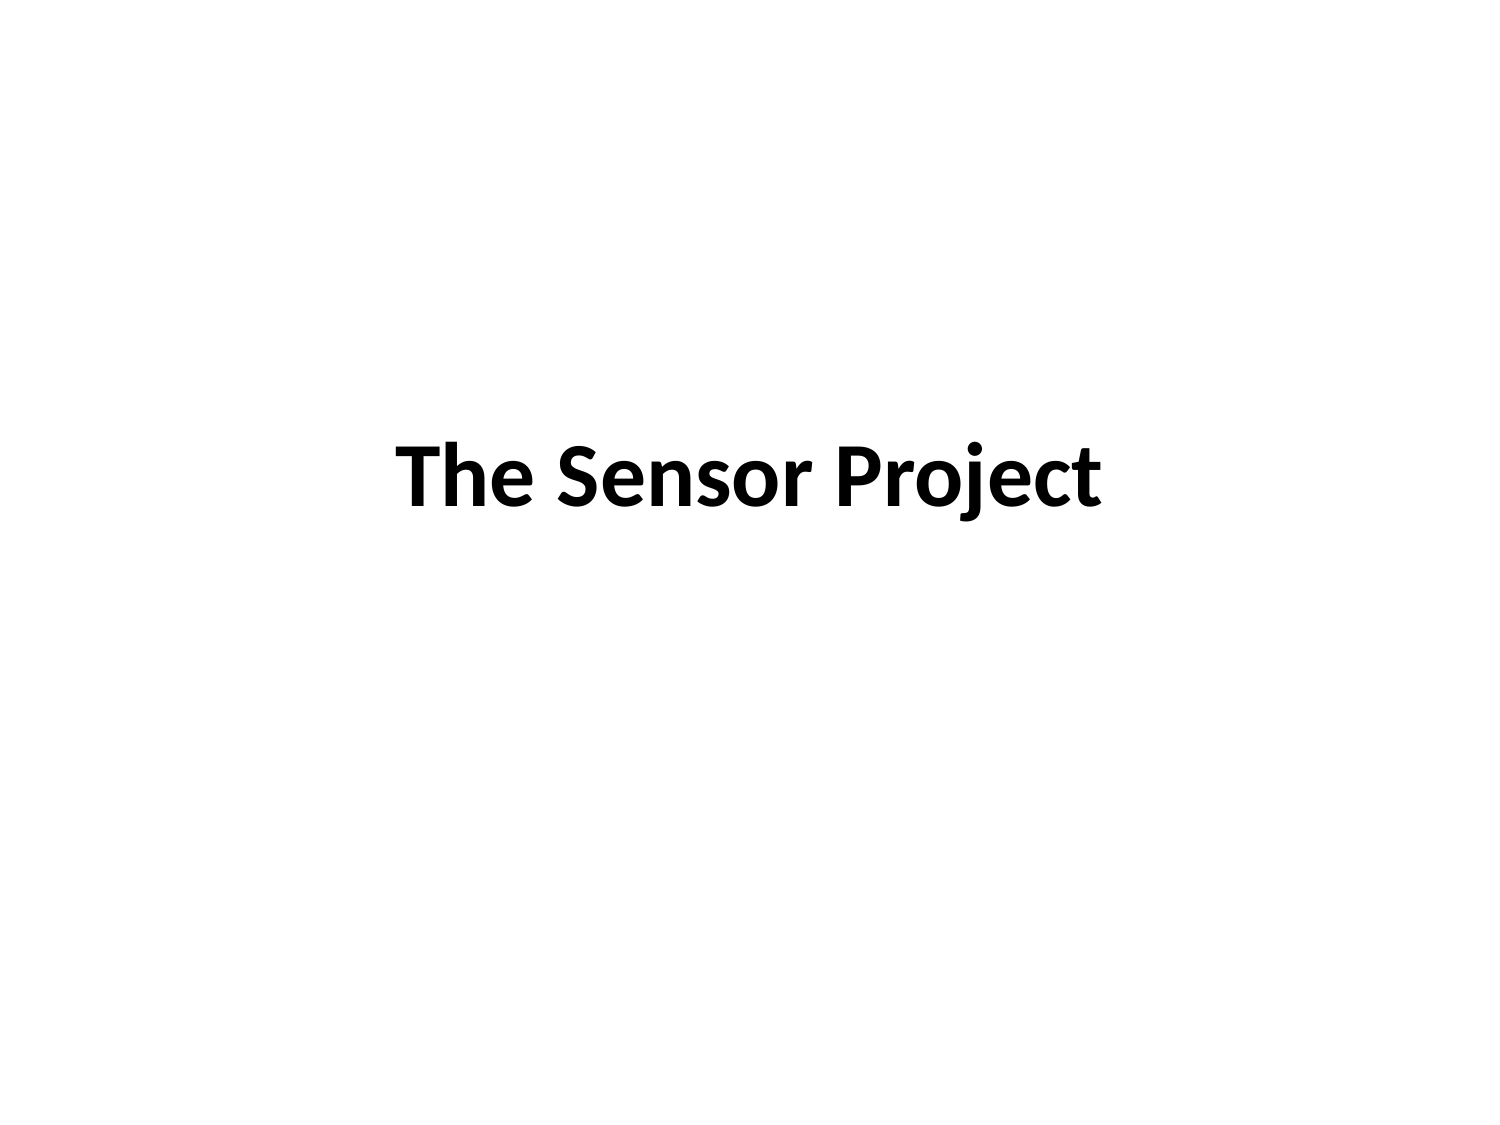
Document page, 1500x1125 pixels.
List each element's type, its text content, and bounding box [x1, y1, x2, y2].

title The Sensor Project [112, 349, 1388, 591]
